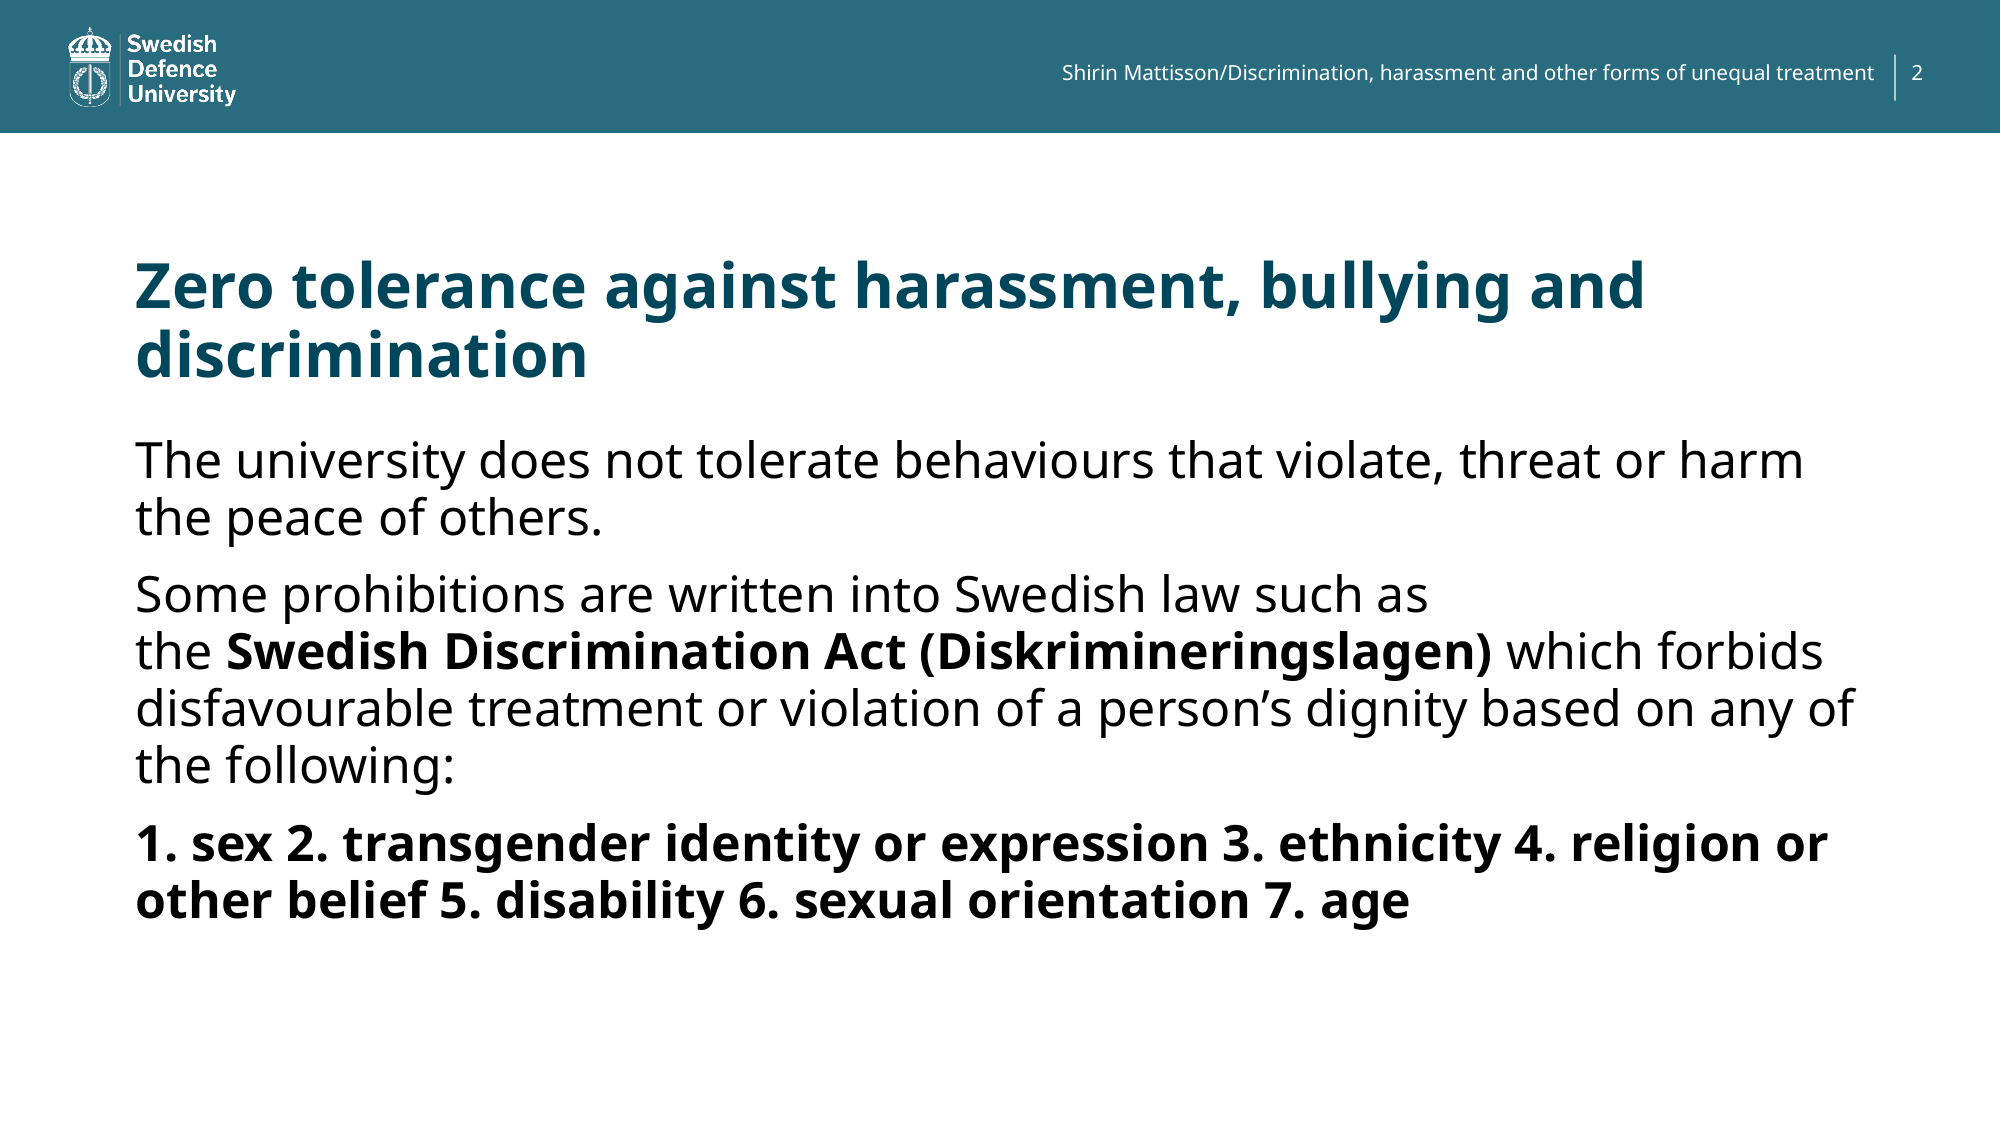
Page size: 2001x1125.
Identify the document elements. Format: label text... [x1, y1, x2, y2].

list The university does not tolerate behaviours that violate, threat or harm the peace of others. Some prohibitions are written into Swedish law such as the Swedish Discrimination Act (Diskrimineringslagen) which forbids disfavourable treatment or violation of a person’s dignity based on any of the following: 1. sex 2. transgender identity or expression 3. ethnicity 4. religion or other belief 5. disability 6. sexual orientation 7. age [135, 432, 1871, 1024]
title Zero tolerance against harassment, bullying and discrimination [135, 253, 1867, 420]
footer Shirin Mattisson/Discrimination, harassment and other forms of unequal treatment [1007, 53, 1886, 114]
picture [68, 27, 236, 107]
slide_number 2 [1905, 53, 1965, 113]
